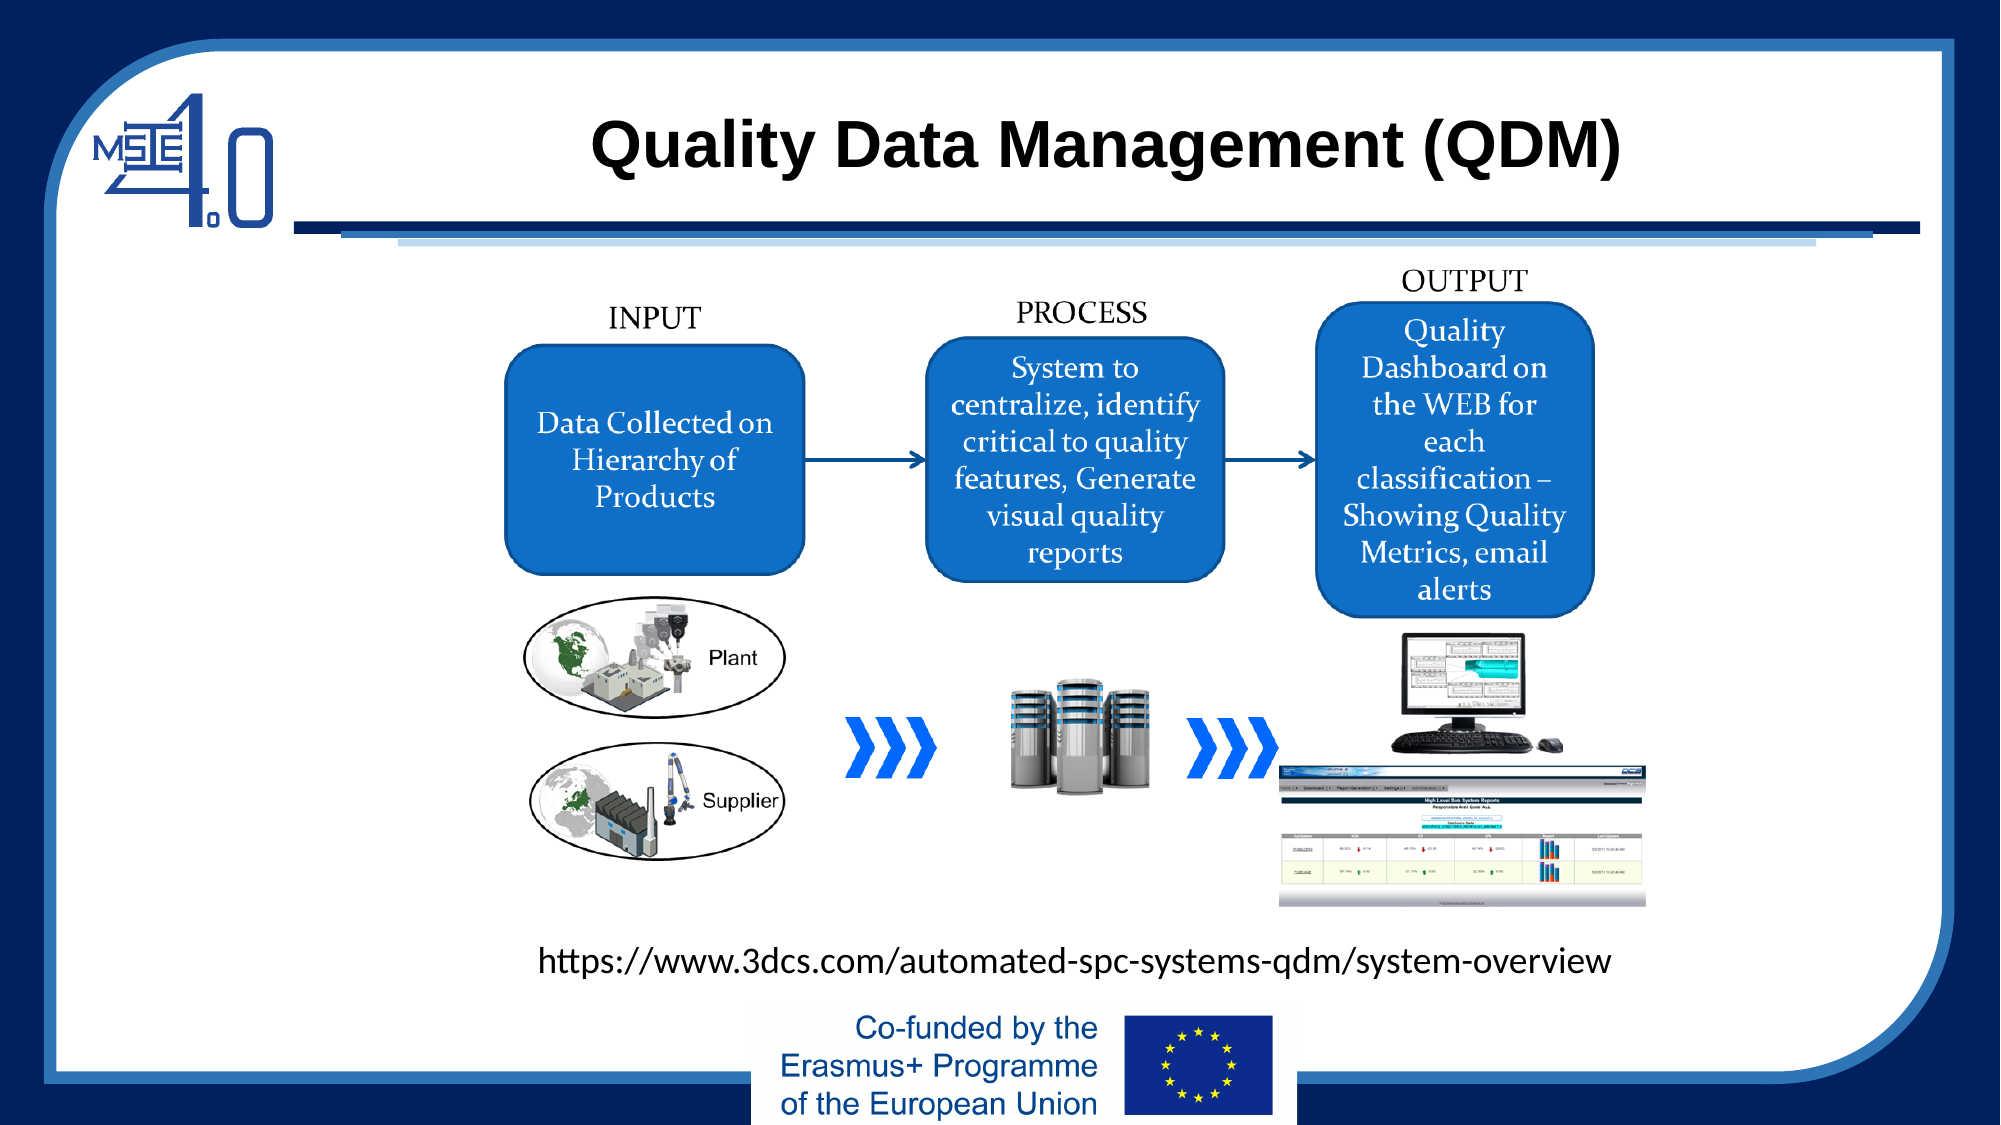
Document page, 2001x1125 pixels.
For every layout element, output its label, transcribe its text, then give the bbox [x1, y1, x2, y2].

title Quality Data Management (QDM) [294, 73, 1921, 220]
picture [504, 252, 1646, 907]
picture [751, 1003, 1298, 1125]
text_box https://www.3dcs.com/automated-spc-systems-qdm/system-overview [522, 928, 1678, 989]
